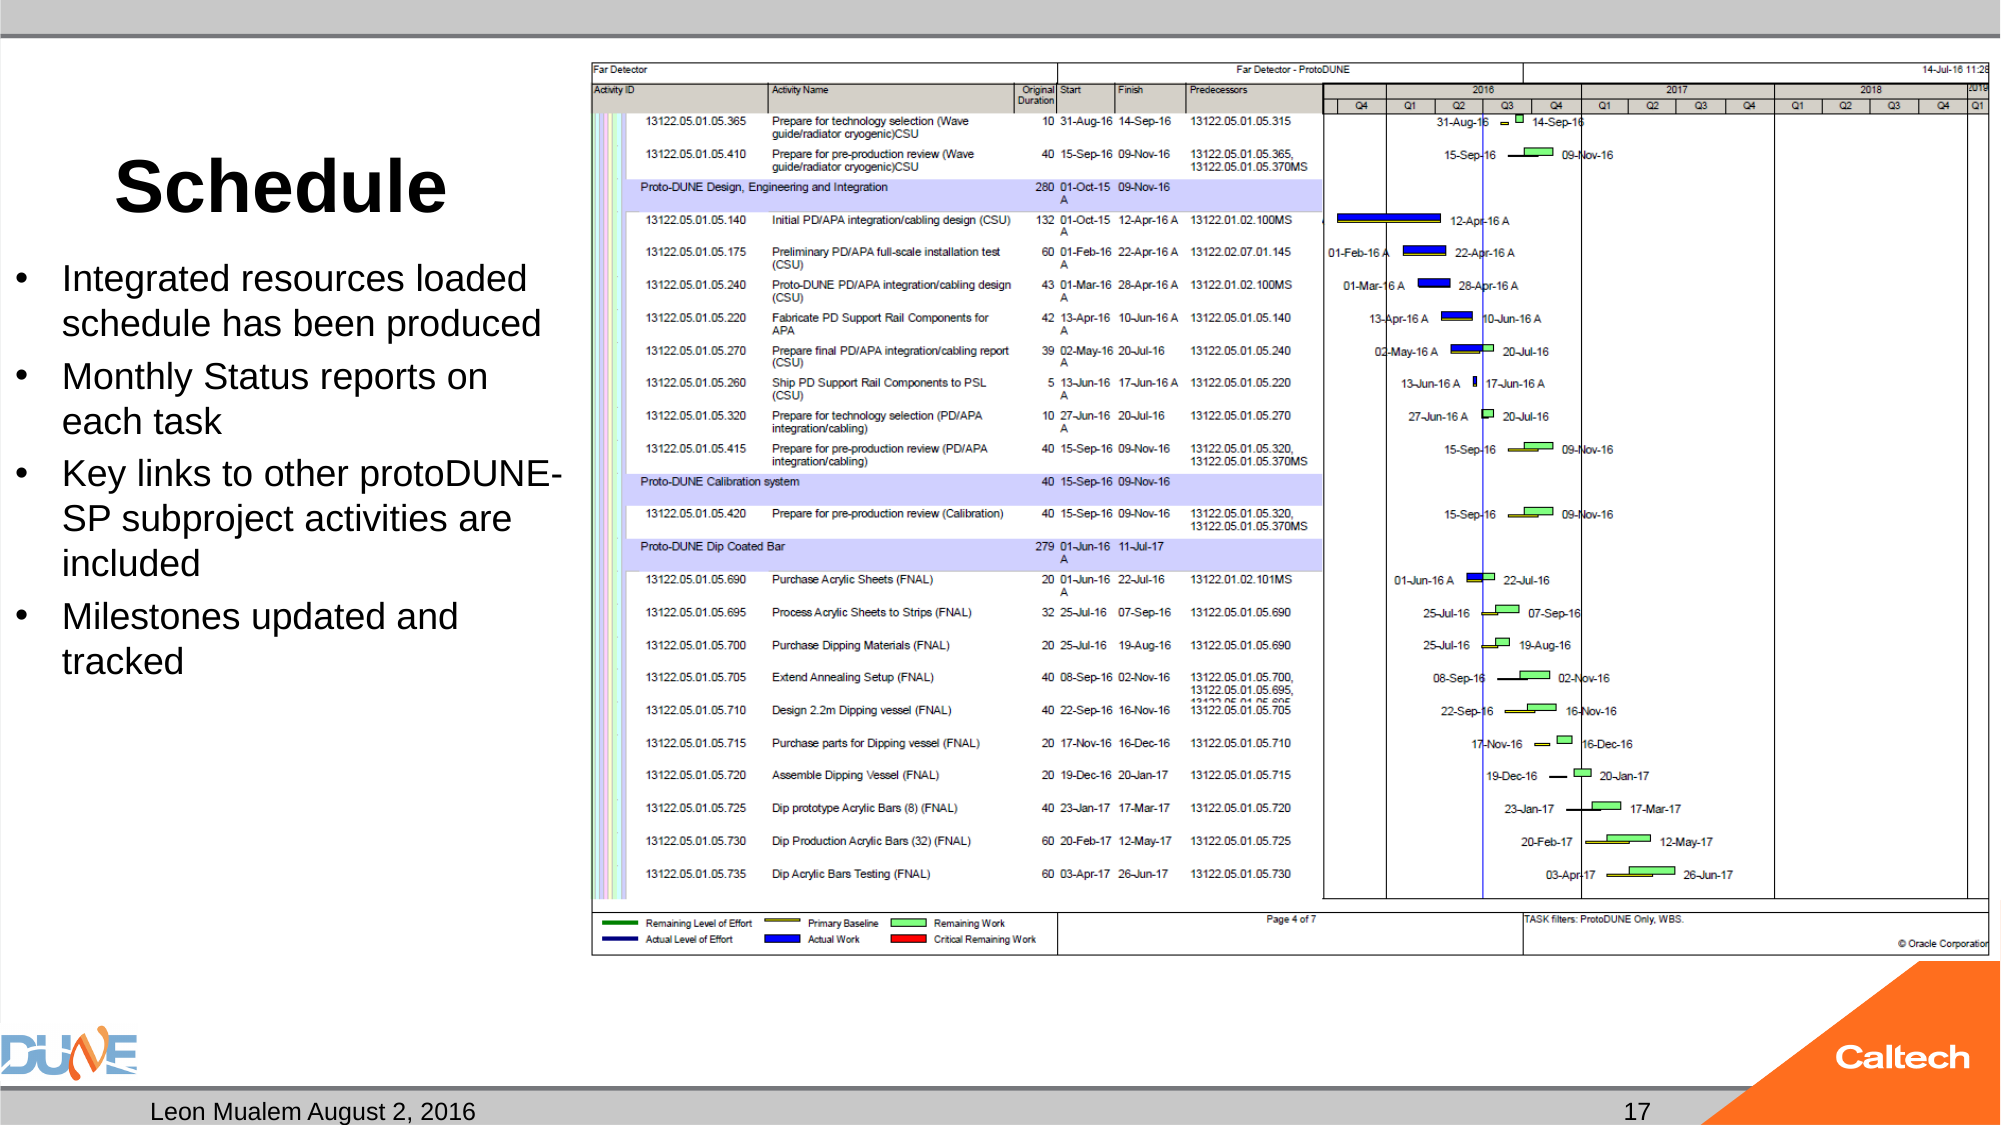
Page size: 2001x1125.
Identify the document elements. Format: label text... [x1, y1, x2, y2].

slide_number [135, 1080, 586, 1125]
slide_number 17 [1412, 1080, 1863, 1125]
picture [0, 0, 2001, 1125]
title Schedule [99, 44, 758, 236]
list Integrated resources loaded schedule has been produced Monthly Status reports on each task Key links to other protoDUNE-SP subproject activities are included Milestones updated and tracked [0, 246, 583, 1017]
